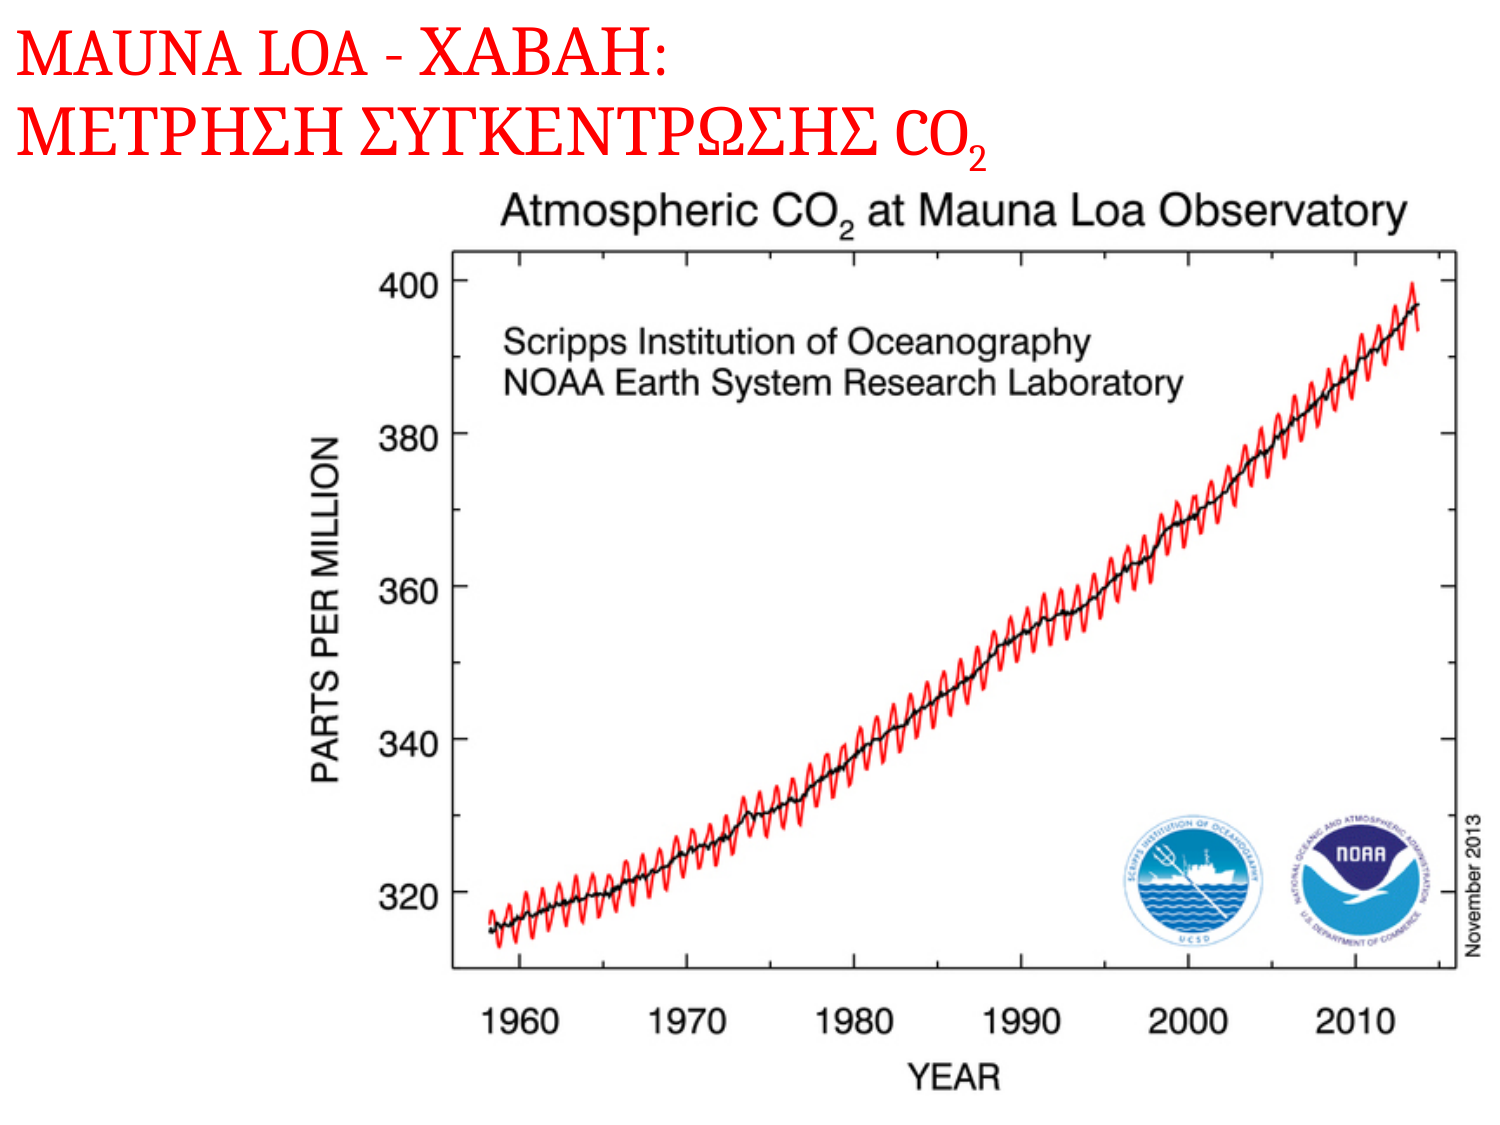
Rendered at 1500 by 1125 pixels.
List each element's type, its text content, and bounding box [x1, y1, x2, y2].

picture [300, 184, 1493, 1097]
title MAUNA LOA - ΧΑΒΑΗ: ΜΕΤΡΗΣΗ ΣΥΓΚΕΝΤΡΩΣΗΣ CO2 [0, 0, 1350, 188]
